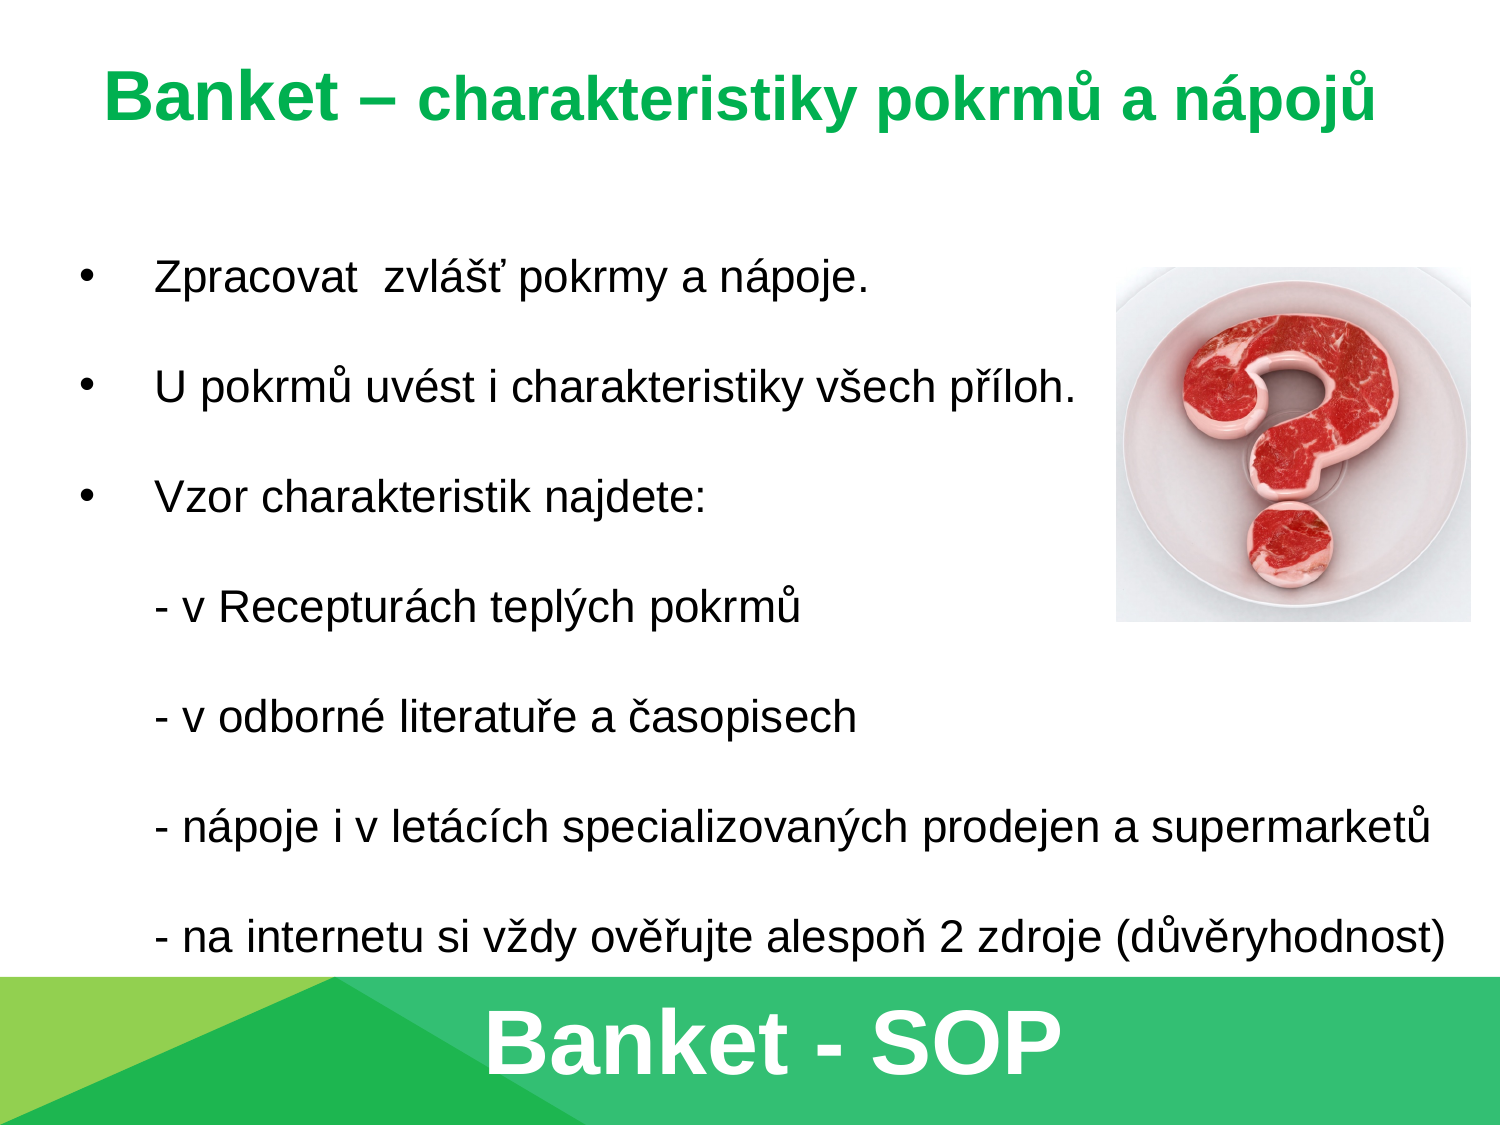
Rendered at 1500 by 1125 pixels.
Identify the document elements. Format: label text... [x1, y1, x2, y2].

picture [1115, 266, 1471, 622]
text_box Banket - SOP [182, 975, 1365, 1101]
text_box Banket – charakteristiky pokrmů a nápojů [76, 42, 1406, 143]
text_box Zpracovat zvlášť pokrmy a nápoje. U pokrmů uvést i charakteristiky všech příloh. Vzor charakteristik najdete: - v Recepturách teplých pokrmů - v odborné literatuře a časopisech - nápoje i v letácích specializovaných prodejen a supermarketů - na internetu si vždy ověřujte alespoň 2 zdroje (důvěryhodnost) [64, 184, 1471, 969]
text_box [64, 0, 1376, 184]
